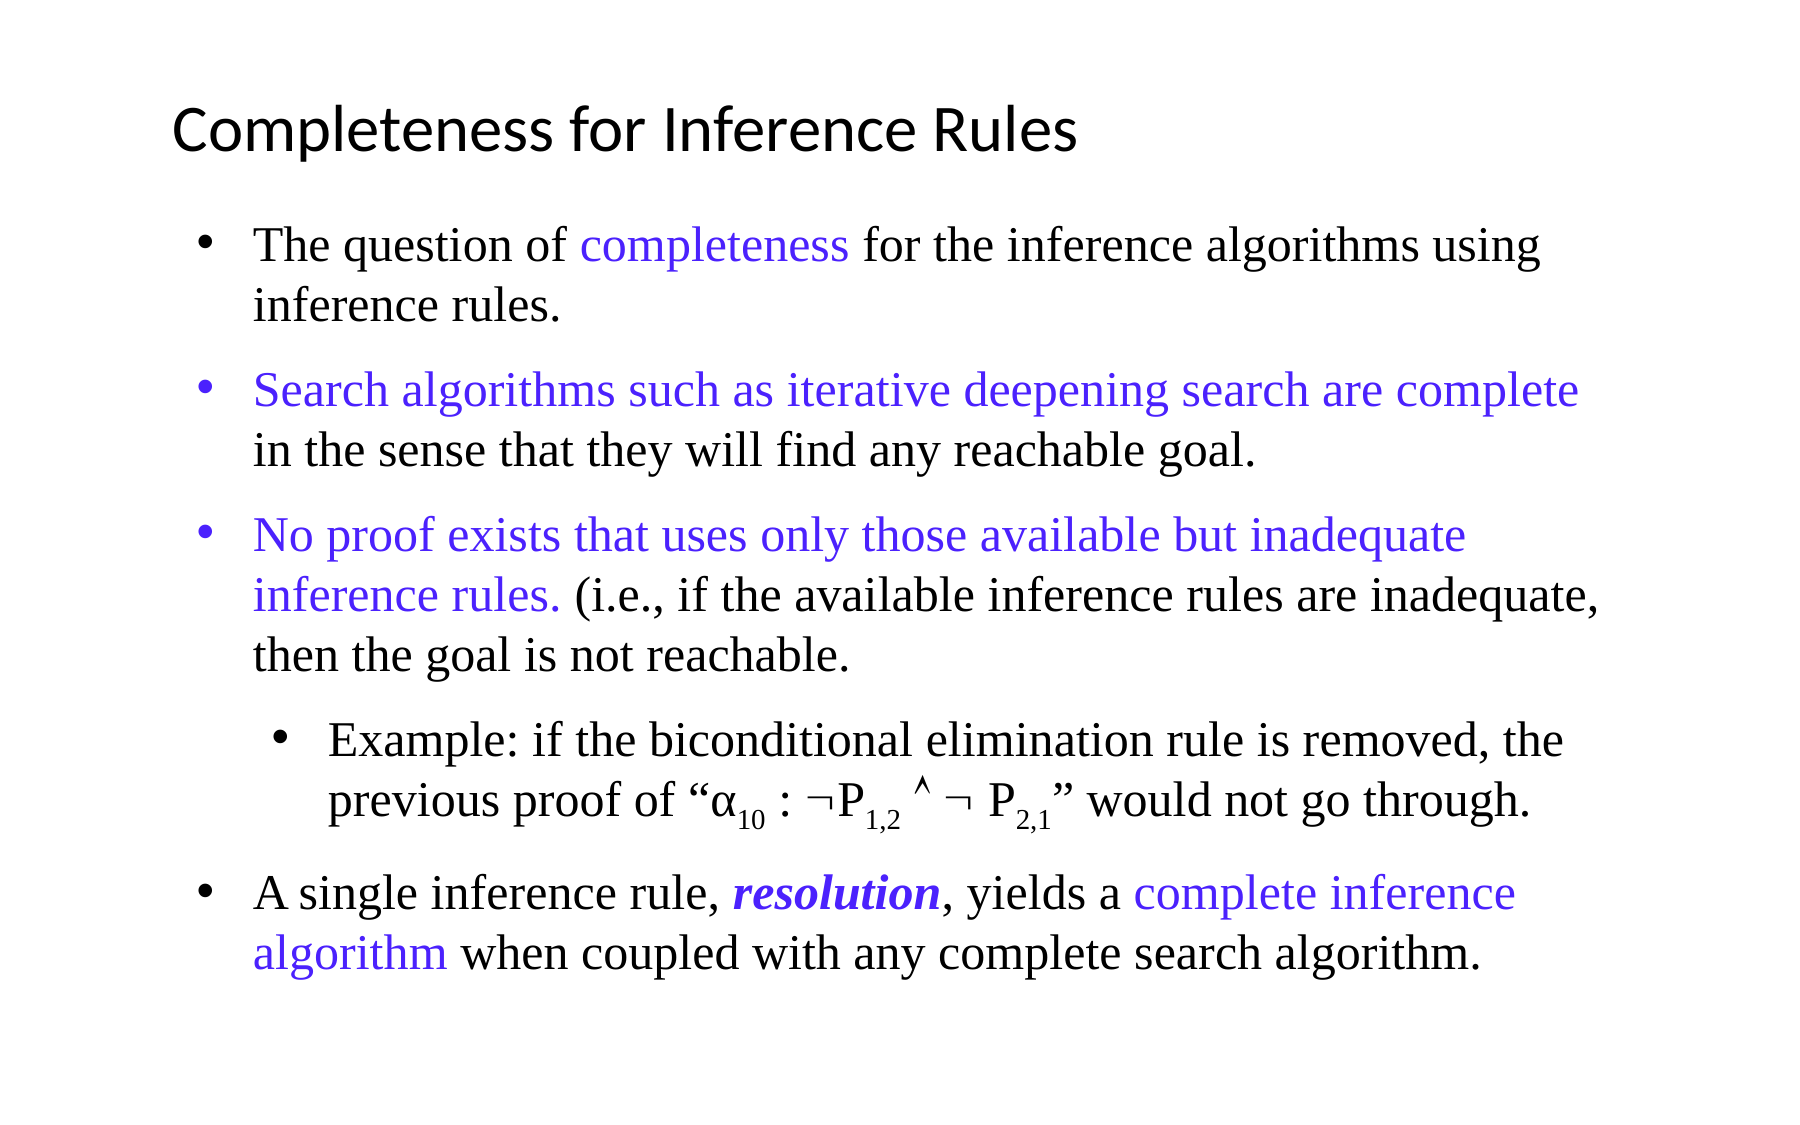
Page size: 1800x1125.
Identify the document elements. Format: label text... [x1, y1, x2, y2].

text_box Completeness for Inference Rules [157, 77, 1340, 173]
text_box The question of completeness for the inference algorithms using inference rules. Search algorithms such as iterative deepening search are complete in the sense that they will find any reachable goal. No proof exists that uses only those available but inadequate inference rules. (i.e., if the available inference rules are inadequate, then the goal is not reachable. Example: if the biconditional elimination rule is removed, the previous proof of “α10 : P1,2   P2,1” would not go through. A single inference rule, resolution, yields a complete inference algorithm when coupled with any complete search algorithm. [181, 204, 1618, 988]
